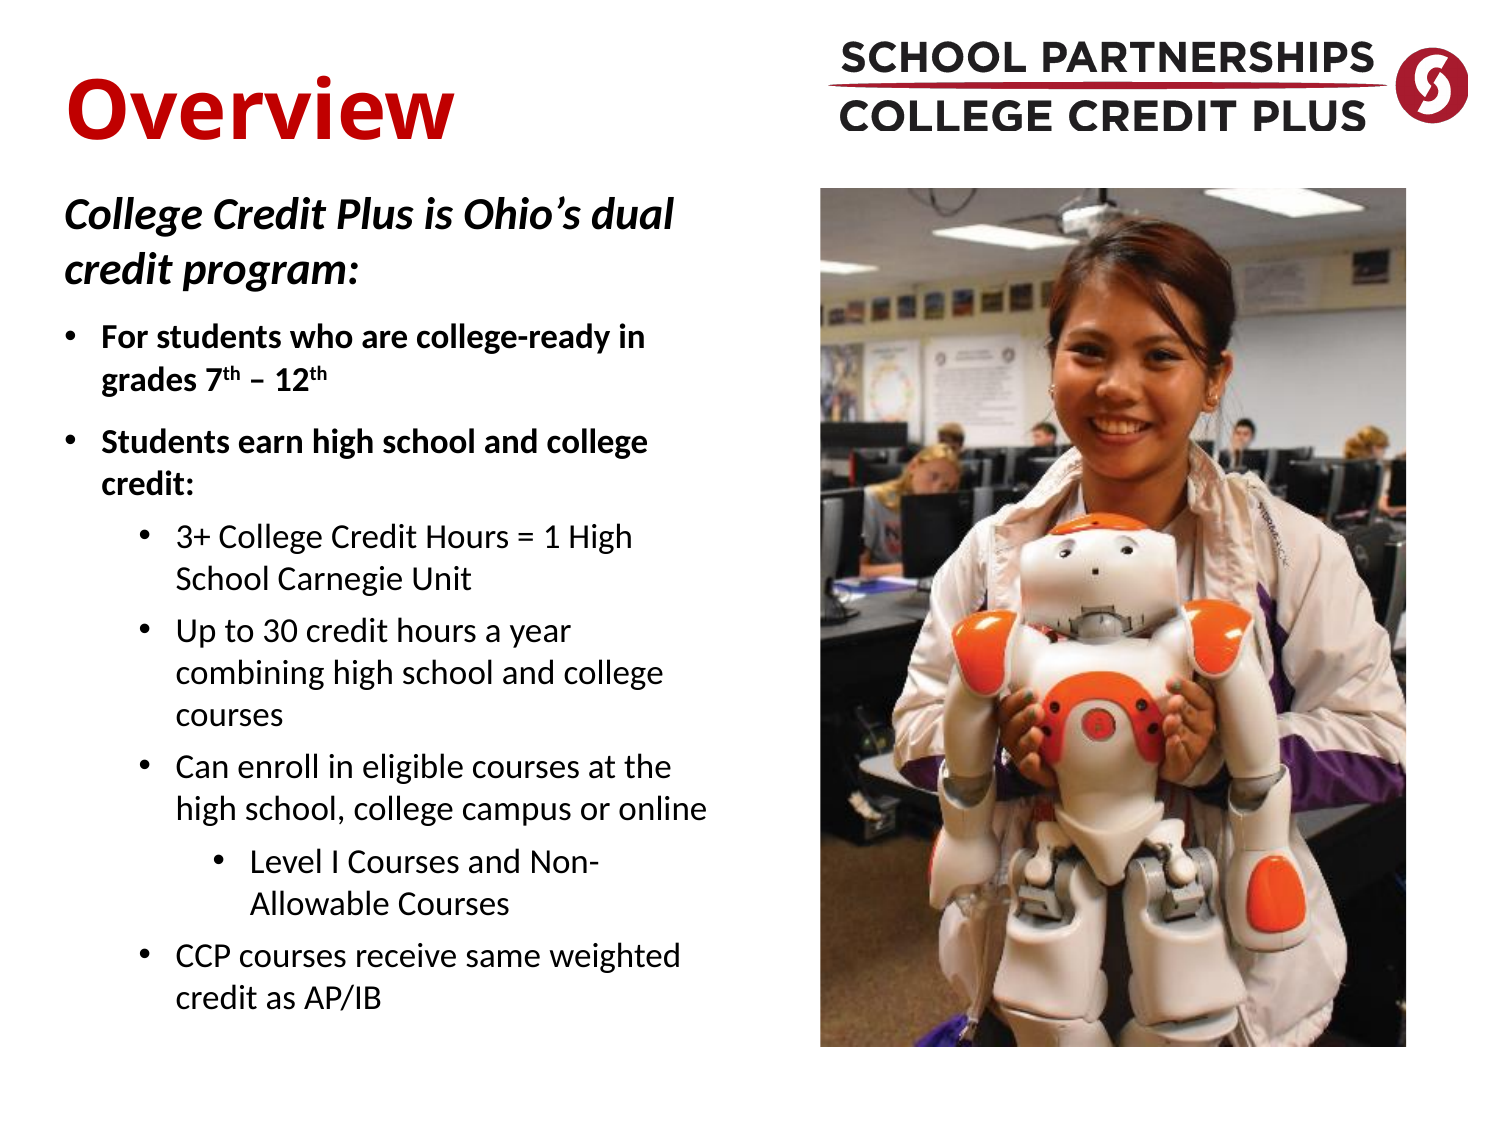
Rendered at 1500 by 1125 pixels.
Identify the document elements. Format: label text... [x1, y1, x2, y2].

picture [828, 41, 1468, 131]
text_box Overview [49, 60, 992, 179]
list College Credit Plus is Ohio’s dual credit program: For students who are college-ready in grades 7th – 12th Students earn high school and college credit: 3+ College Credit Hours = 1 High School Carnegie Unit Up to 30 credit hours a year combining high school and college courses Can enroll in eligible courses at the high school, college campus or online Level I Courses and Non-Allowable Courses CCP courses receive same weighted credit as AP/IB [49, 179, 731, 1047]
picture [820, 188, 1407, 1048]
